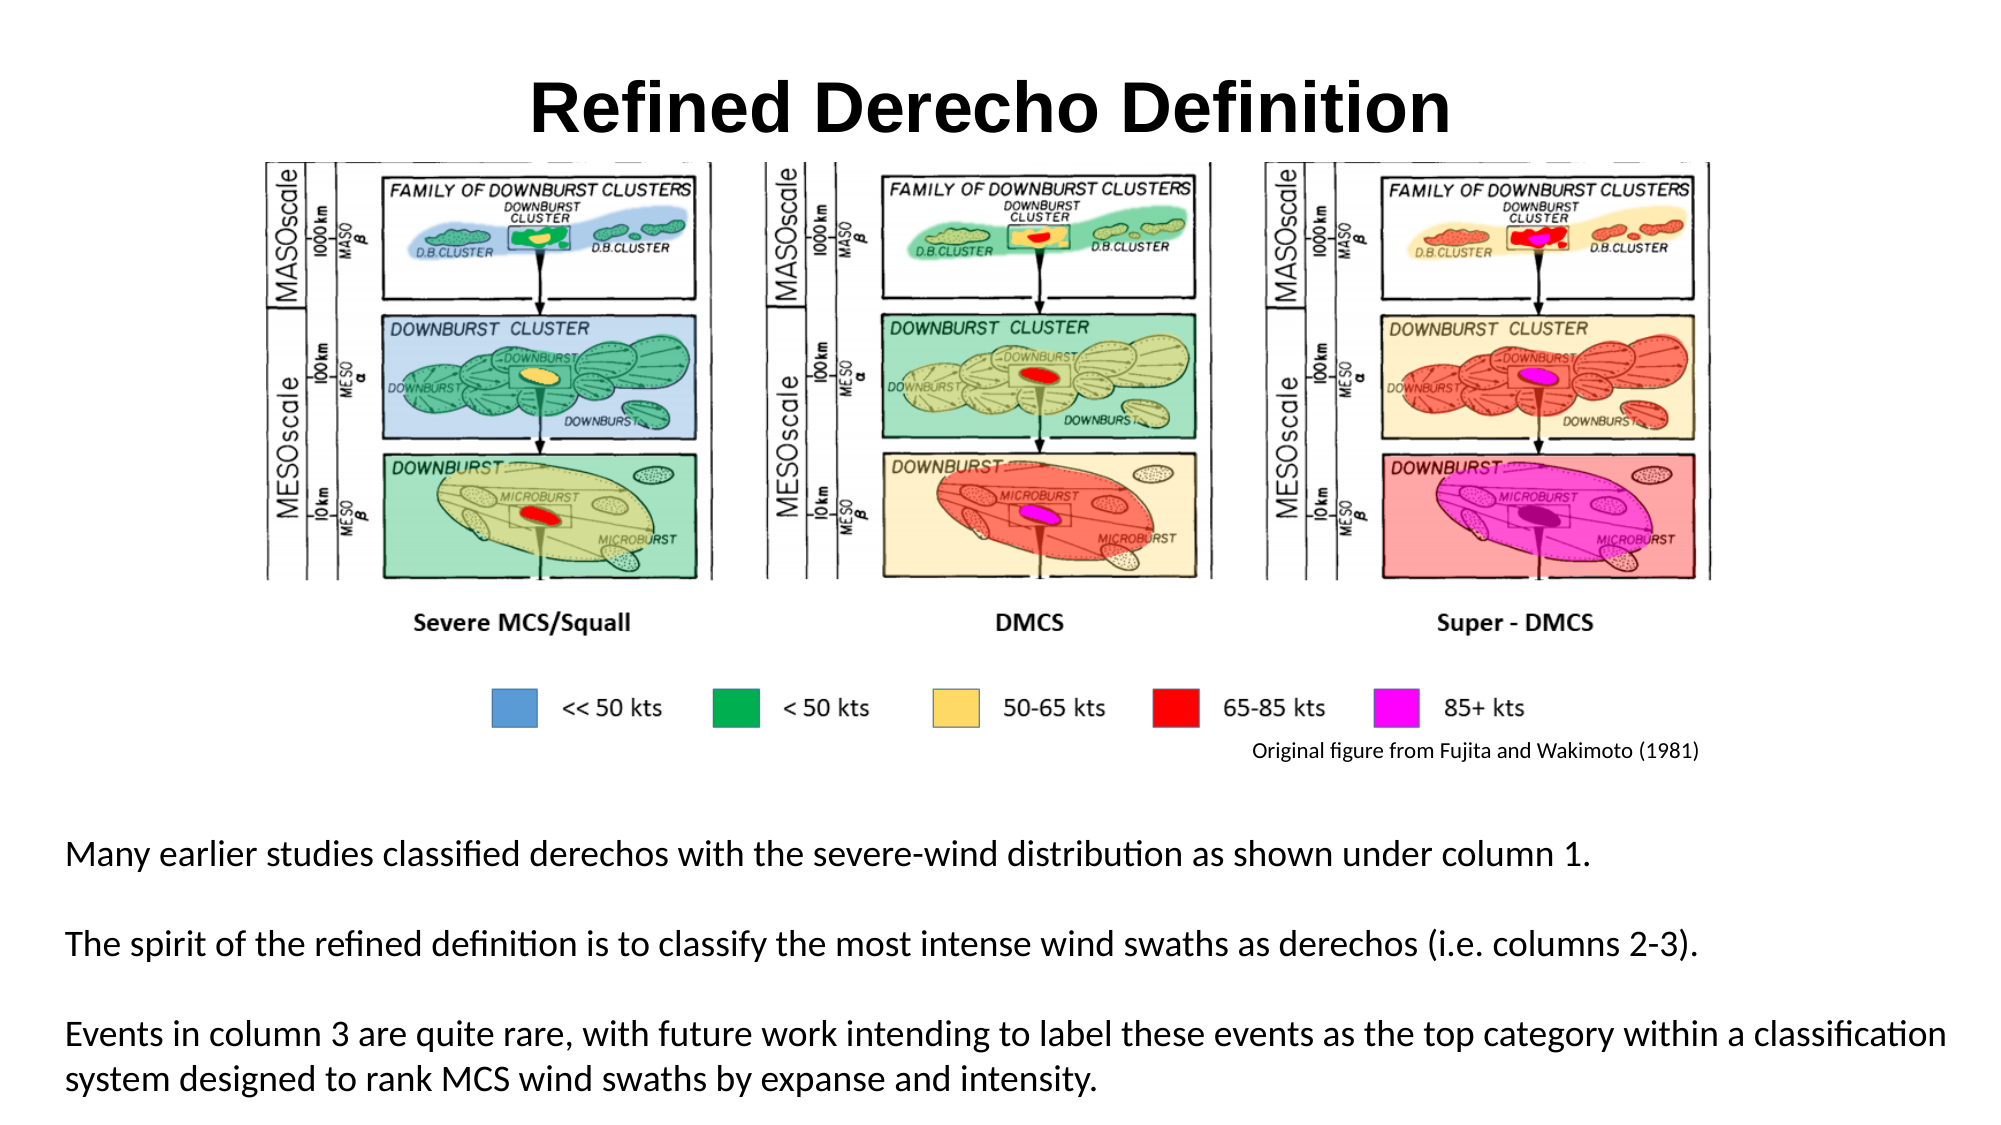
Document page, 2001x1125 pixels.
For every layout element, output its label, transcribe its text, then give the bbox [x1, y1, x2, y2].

picture [265, 162, 1718, 729]
text_box Many earlier studies classified derechos with the severe-wind distribution as shown under column 1. The spirit of the refined definition is to classify the most intense wind swaths as derechos (i.e. columns 2-3). Events in column 3 are quite rare, with future work intending to label these events as the top category within a classification system designed to rank MCS wind swaths by expanse and intensity. [50, 821, 1967, 1107]
text_box Original figure from Fujita and Wakimoto (1981) [1237, 729, 1716, 771]
title Refined Derecho Definition [50, 44, 1934, 163]
